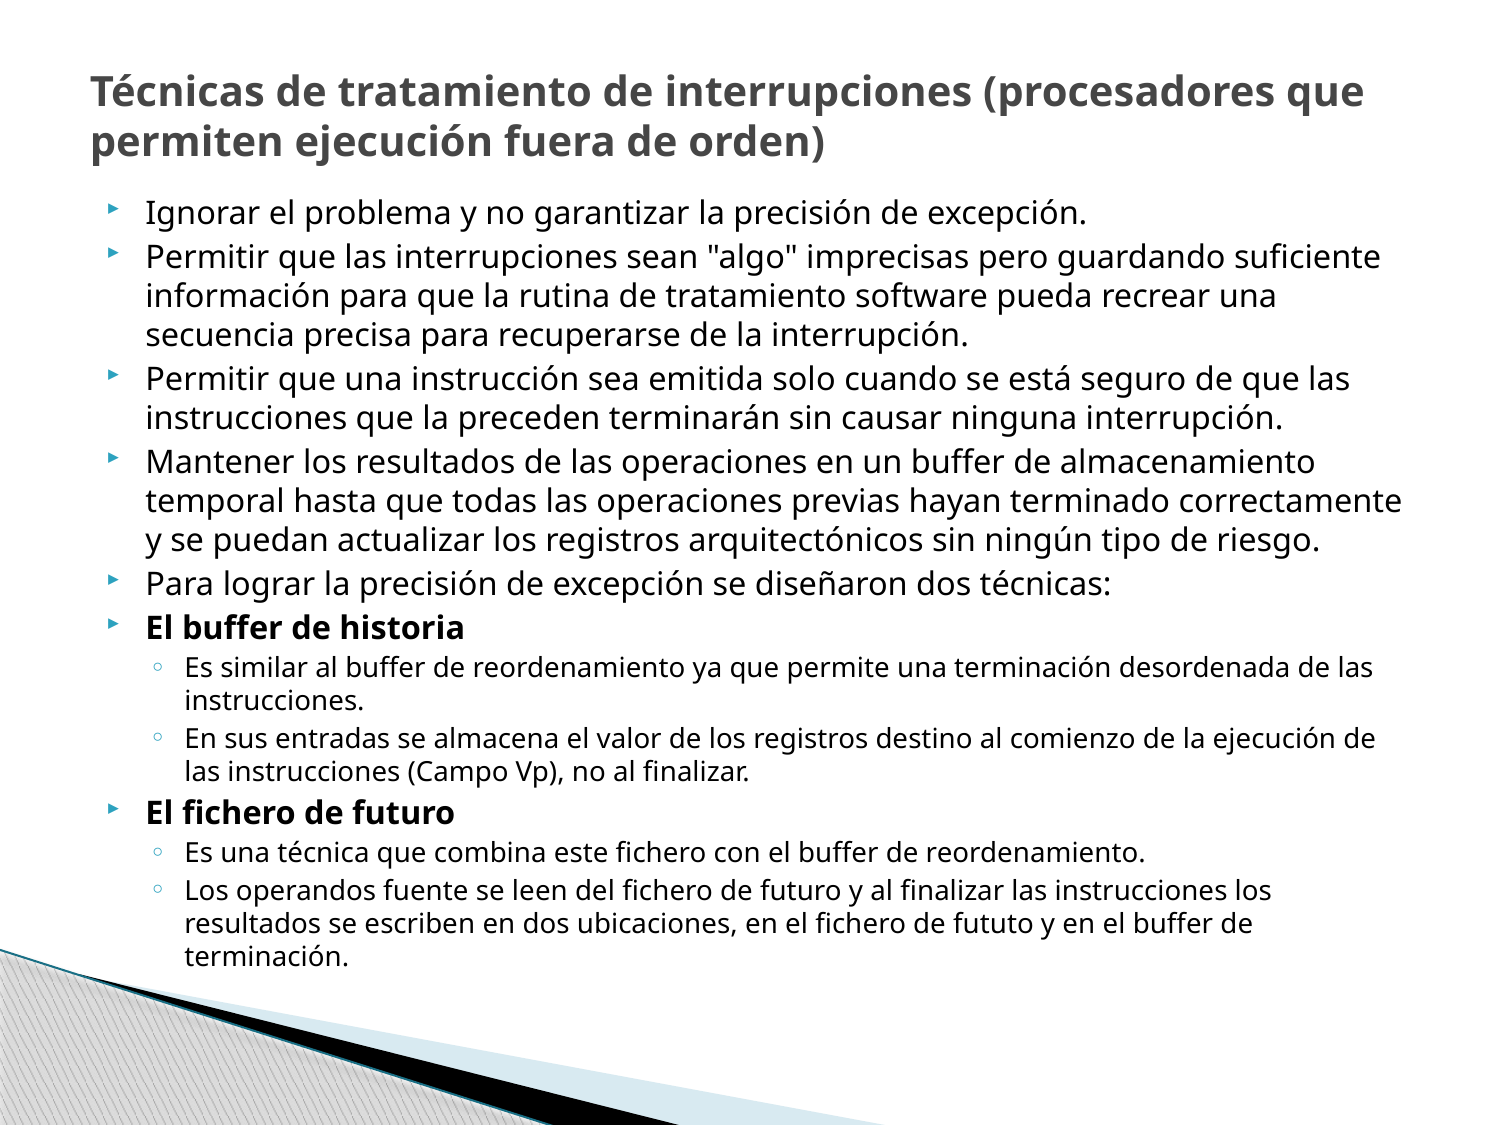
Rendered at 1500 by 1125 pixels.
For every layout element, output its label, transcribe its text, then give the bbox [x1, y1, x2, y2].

title Técnicas de tratamiento de interrupciones (procesadores que permiten ejecución fuera de orden) [75, 45, 1425, 185]
list Ignorar el problema y no garantizar la precisión de excepción. Permitir que las interrupciones sean "algo" imprecisas pero guardando suficiente información para que la rutina de tratamiento software pueda recrear una secuencia precisa para recuperarse de la interrupción. Permitir que una instrucción sea emitida solo cuando se está seguro de que las instrucciones que la preceden terminarán sin causar ninguna interrupción. Mantener los resultados de las operaciones en un buffer de almacenamiento temporal hasta que todas las operaciones previas hayan terminado correctamente y se puedan actualizar los registros arquitectónicos sin ningún tipo de riesgo. Para lograr la precisión de excepción se diseñaron dos técnicas: El buffer de historia Es similar al buffer de reordenamiento ya que permite una terminación desordenada de las instrucciones. En sus entradas se almacena el valor de los registros destino al comienzo de la ejecución de las instrucciones (Campo Vp), no al finalizar. El fichero de futuro Es una técnica que combina este fichero con el buffer de reordenamiento. Los operandos fuente se leen del fichero de futuro y al finalizar las instrucciones los resultados se escriben en dos ubicaciones, en el fichero de fututo y en el buffer de terminación. [75, 185, 1425, 986]
